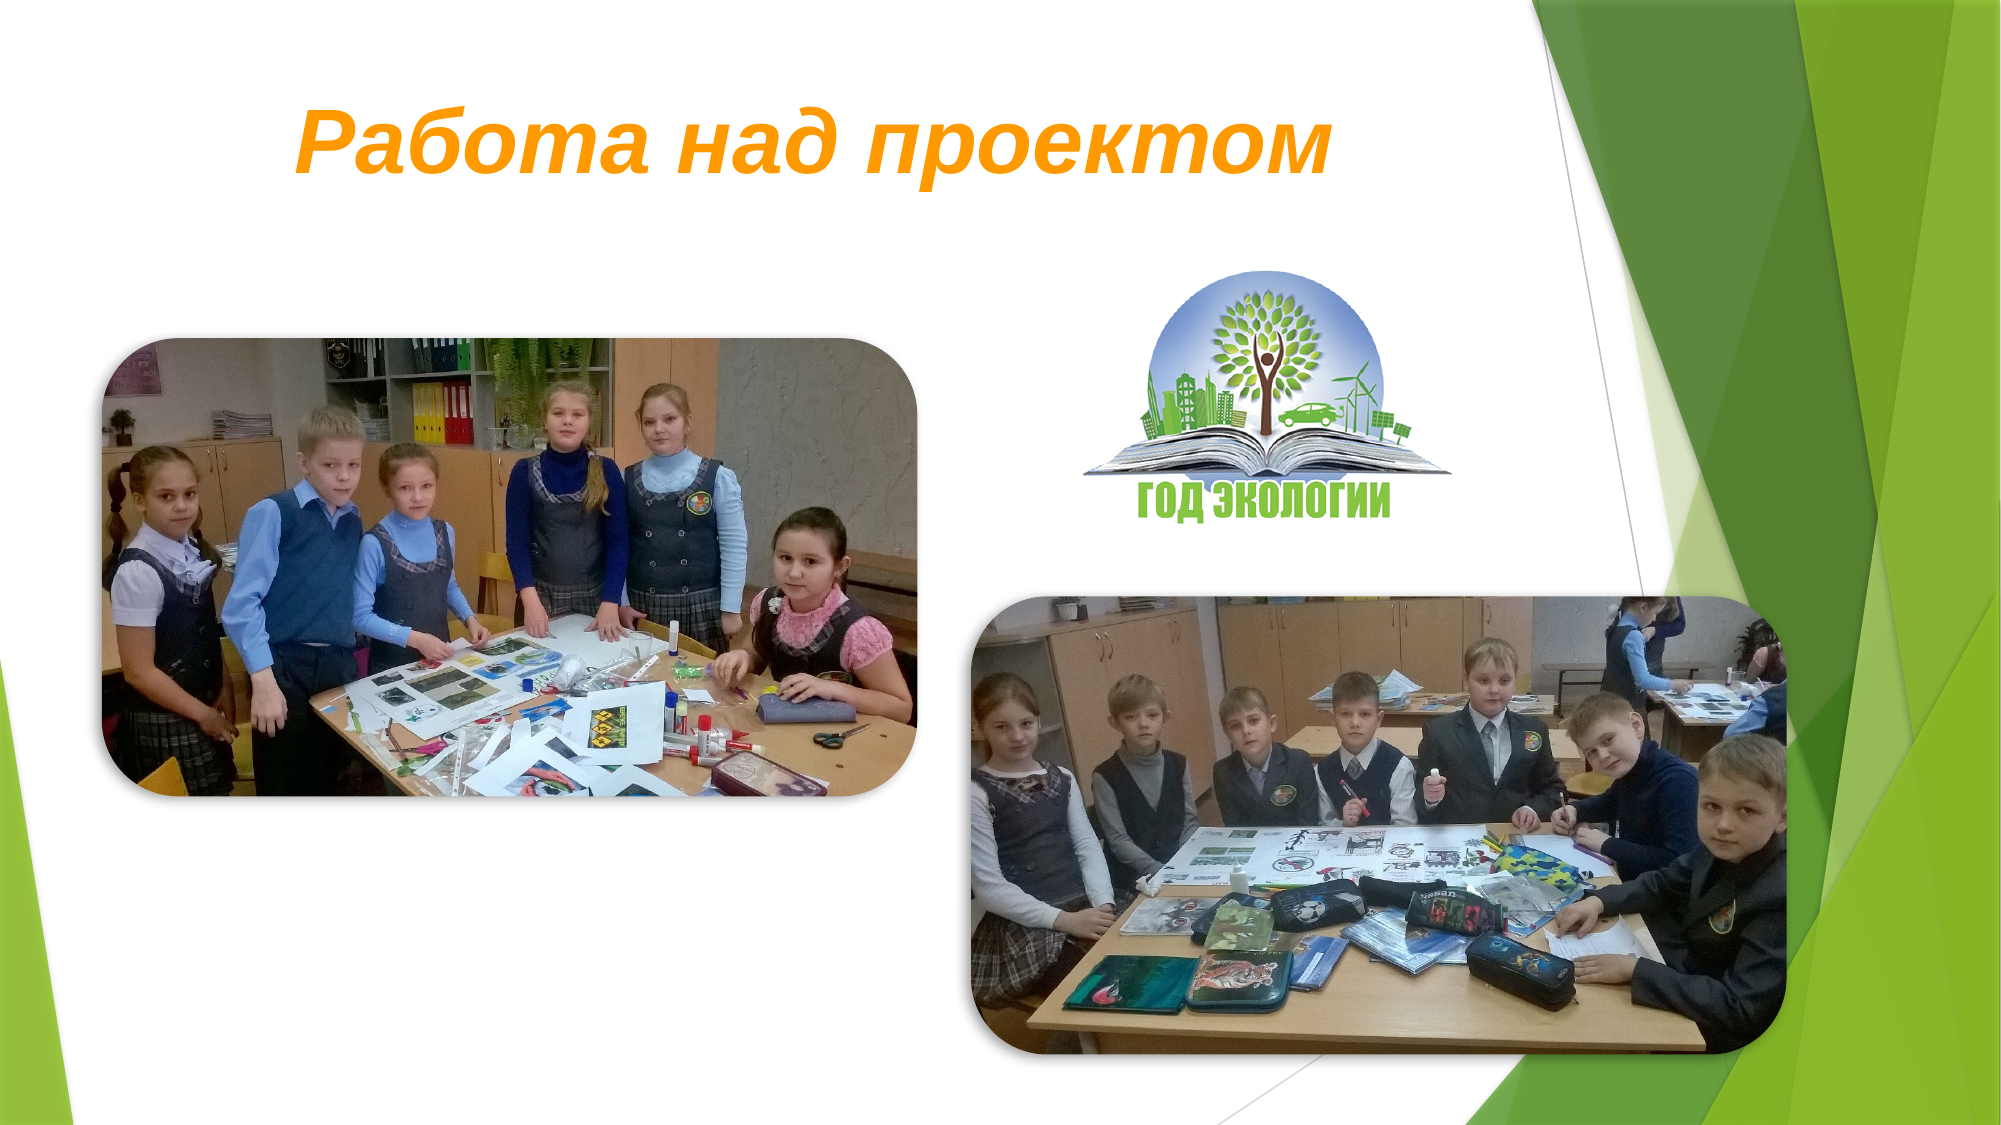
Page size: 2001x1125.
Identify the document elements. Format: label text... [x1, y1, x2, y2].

picture [1065, 258, 1468, 539]
picture [101, 337, 918, 797]
text_box Работа над проектом [279, 74, 1351, 200]
picture [970, 595, 1788, 1055]
